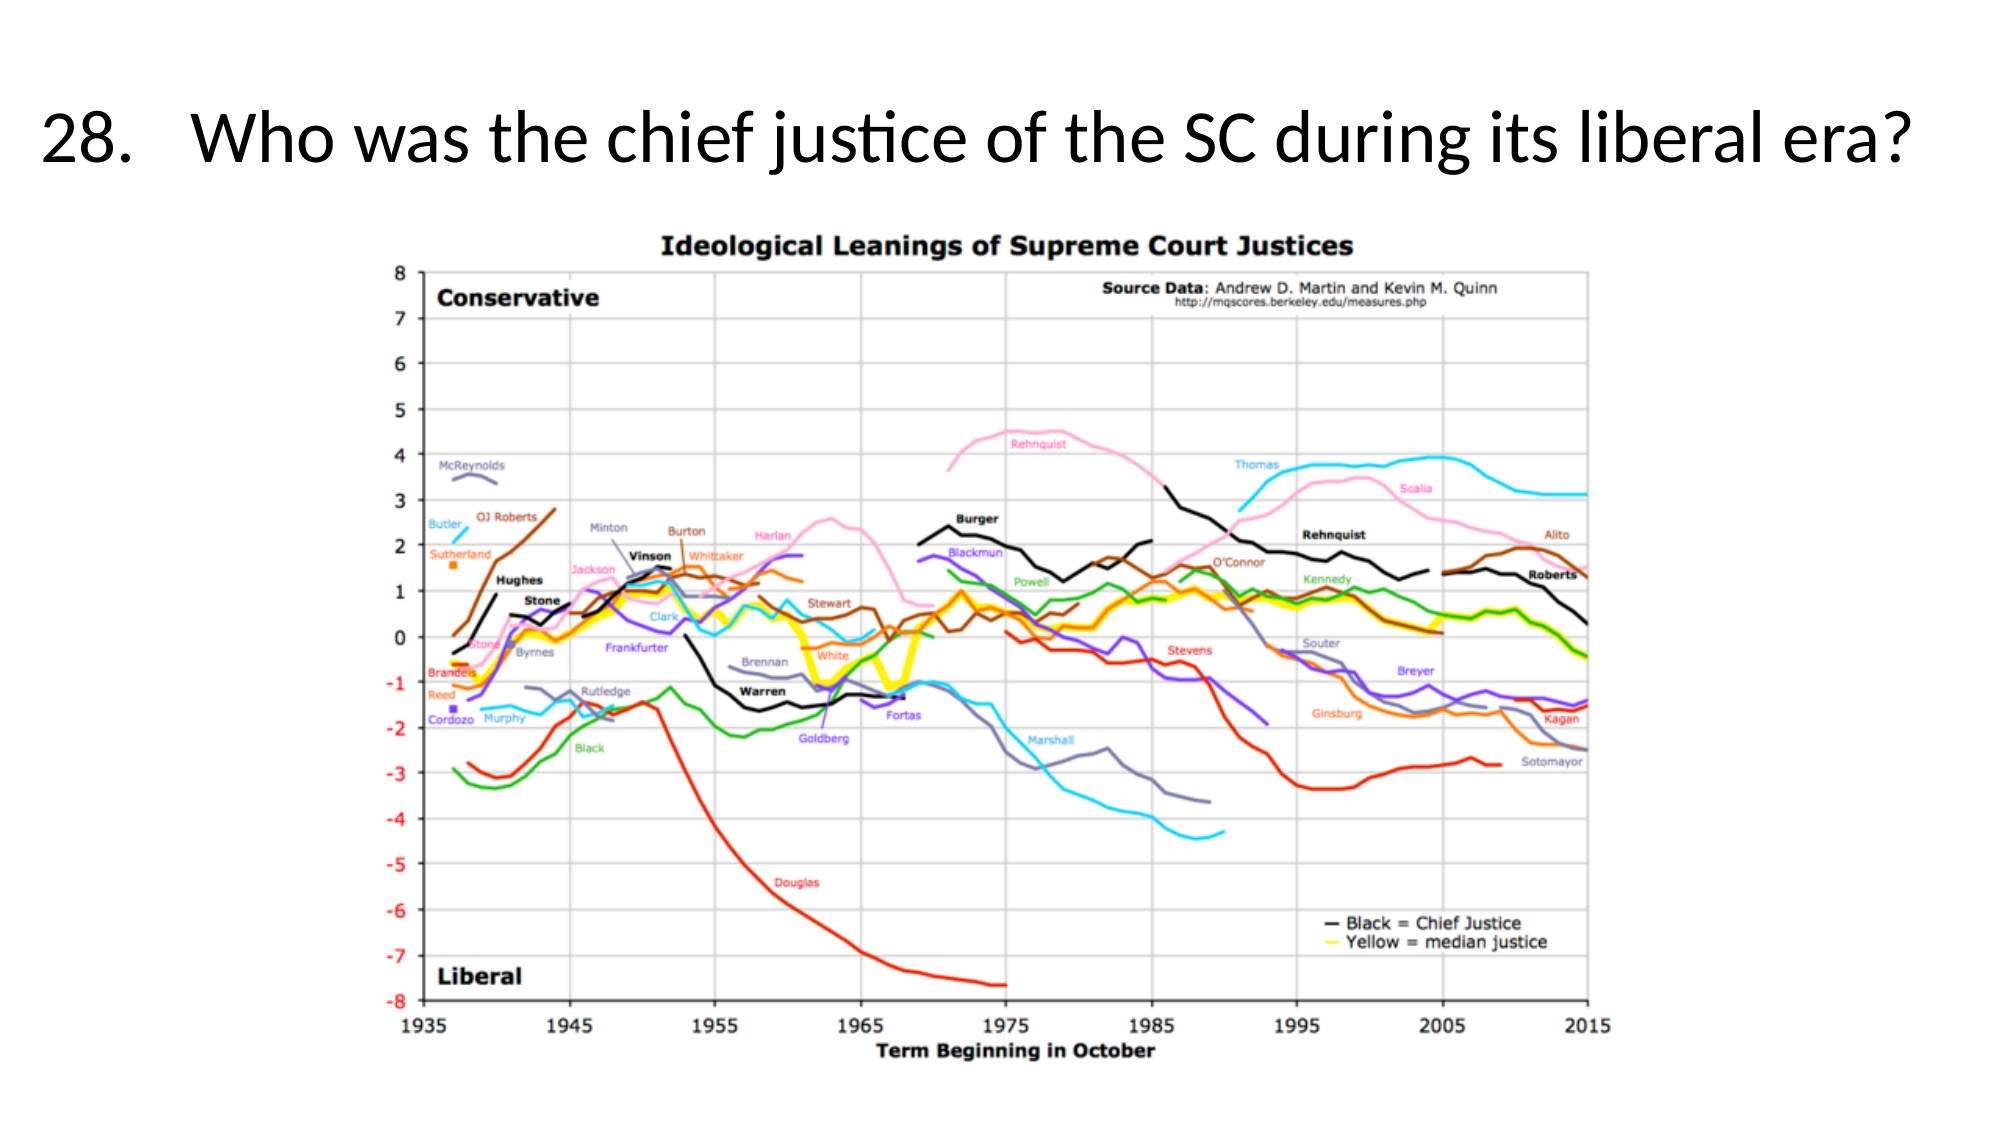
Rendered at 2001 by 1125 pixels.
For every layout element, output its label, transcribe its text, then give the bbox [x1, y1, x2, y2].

picture [374, 219, 1625, 1071]
text_box 28. Who was the chief justice of the SC during its liberal era? [25, 80, 1974, 185]
